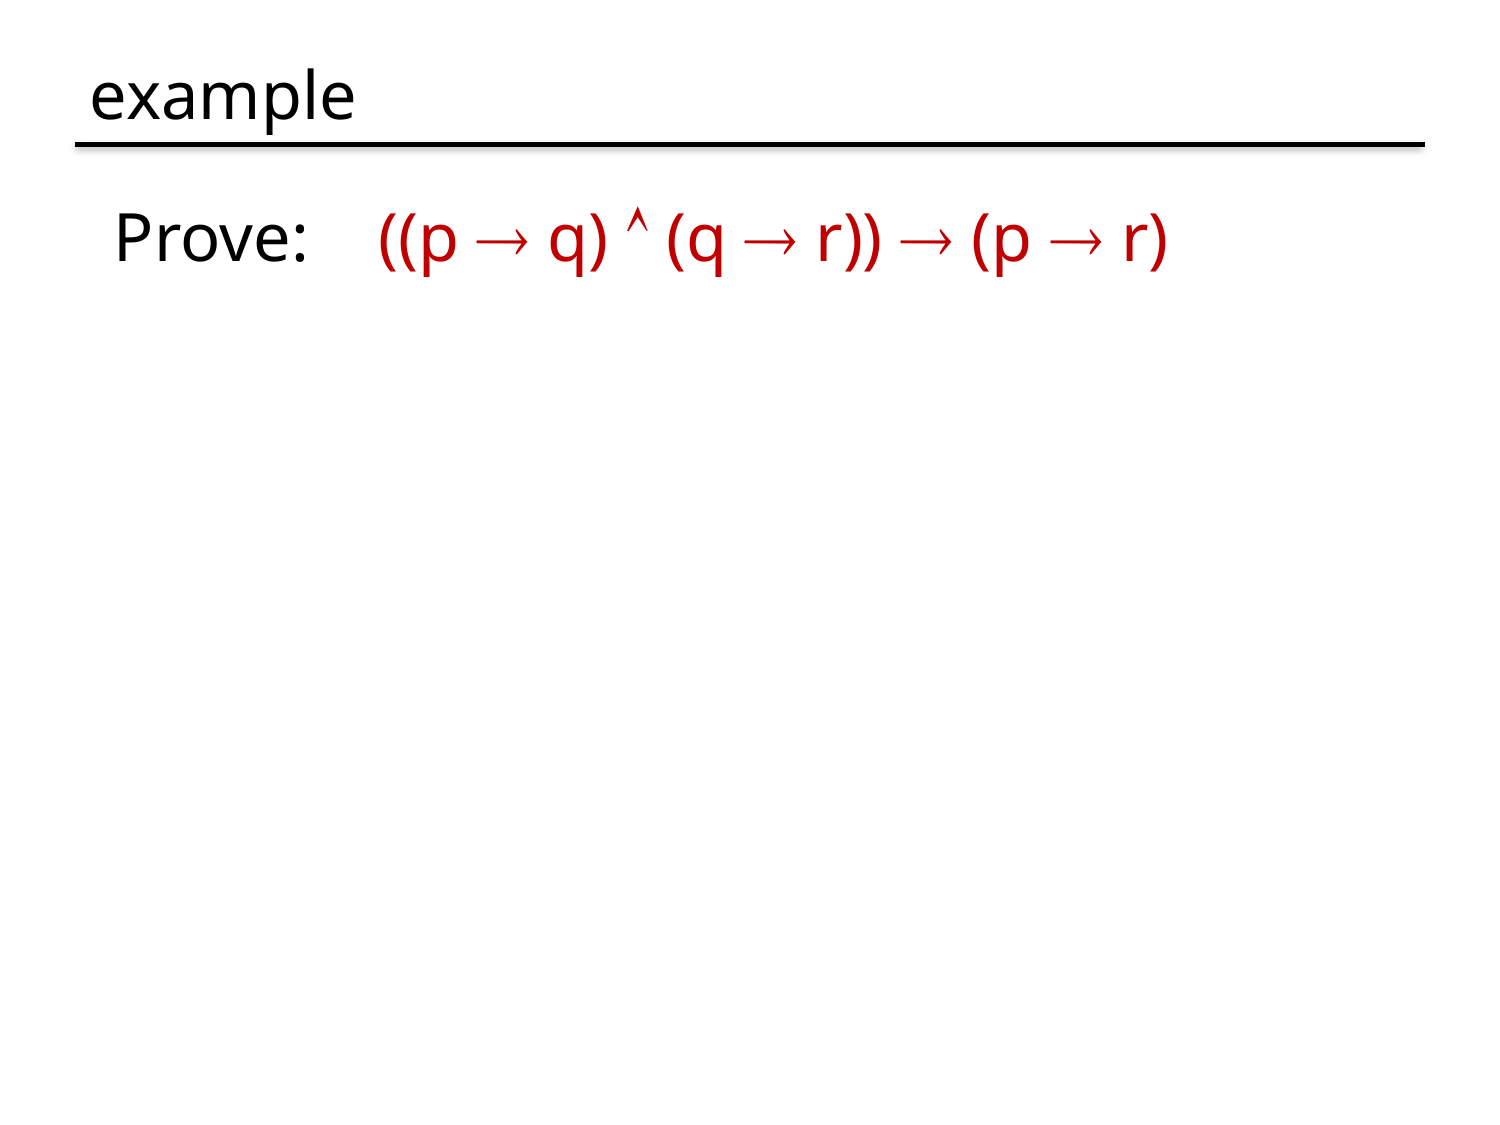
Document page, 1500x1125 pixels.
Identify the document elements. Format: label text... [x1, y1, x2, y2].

list Prove: ((p  q)  (q  r))  (p  r) [99, 187, 1450, 1031]
title example [75, 45, 1425, 145]
